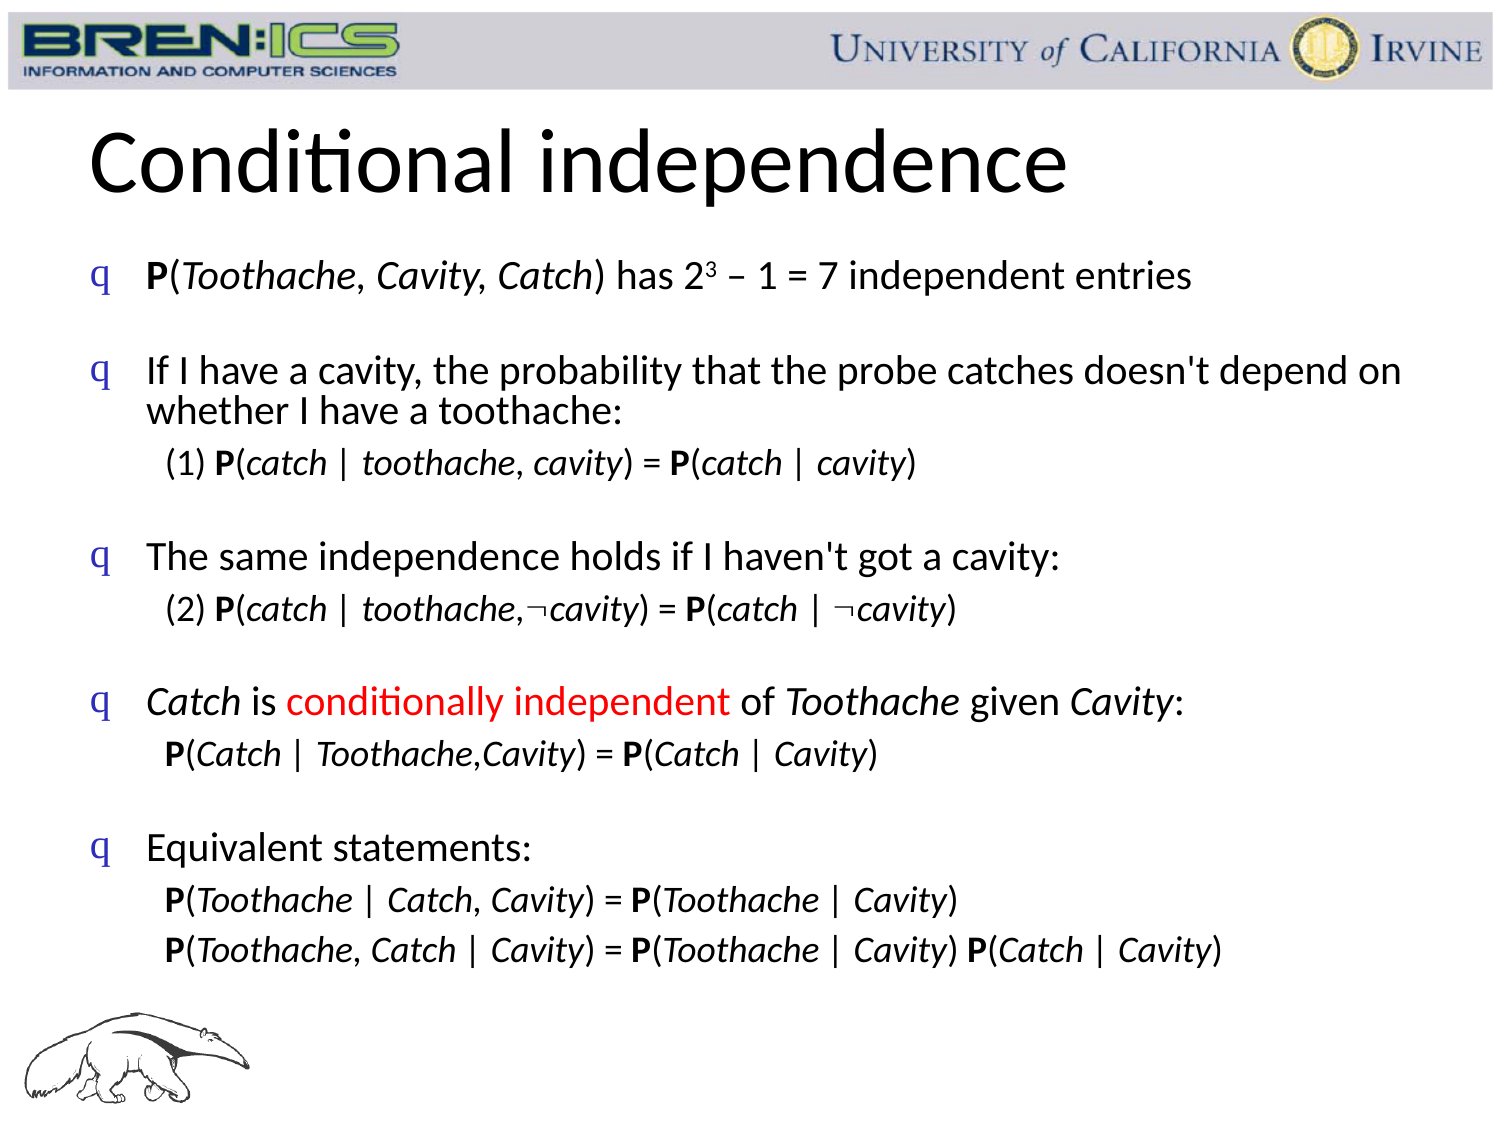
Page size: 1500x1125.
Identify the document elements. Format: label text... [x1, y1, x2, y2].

list P(Toothache, Cavity, Catch) has 23 – 1 = 7 independent entries If I have a cavity, the probability that the probe catches doesn't depend on whether I have a toothache: (1) P(catch | toothache, cavity) = P(catch | cavity) The same independence holds if I haven't got a cavity: (2) P(catch | toothache,cavity) = P(catch | cavity) Catch is conditionally independent of Toothache given Cavity: P(Catch | Toothache,Cavity) = P(Catch | Cavity) Equivalent statements: P(Toothache | Catch, Cavity) = P(Toothache | Cavity) P(Toothache, Catch | Cavity) = P(Toothache | Cavity) P(Catch | Cavity) [75, 249, 1425, 1000]
title Conditional independence [75, 87, 1425, 225]
